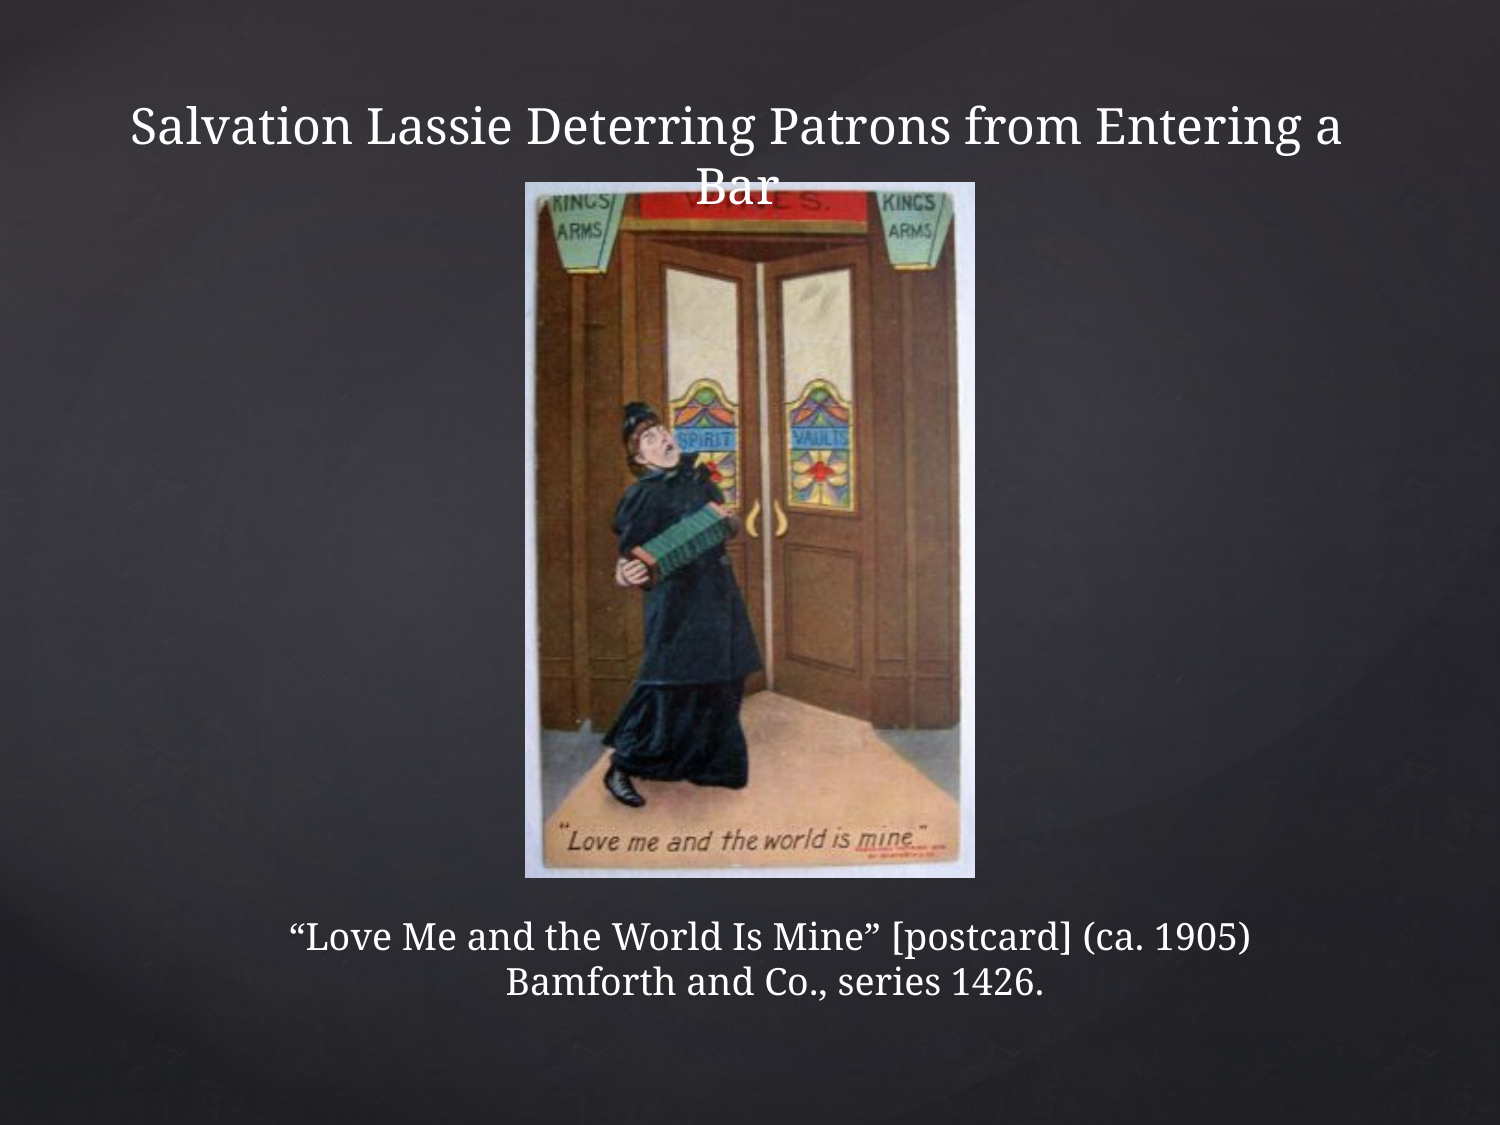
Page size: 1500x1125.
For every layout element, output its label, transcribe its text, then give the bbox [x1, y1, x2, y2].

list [524, 182, 976, 879]
text_box Salvation Lassie Deterring Patrons from Entering a Bar [87, 87, 1388, 223]
text_box “Love Me and the World Is Mine” [postcard] (ca. 1905) Bamforth and Co., series 1426. [273, 905, 1277, 1011]
